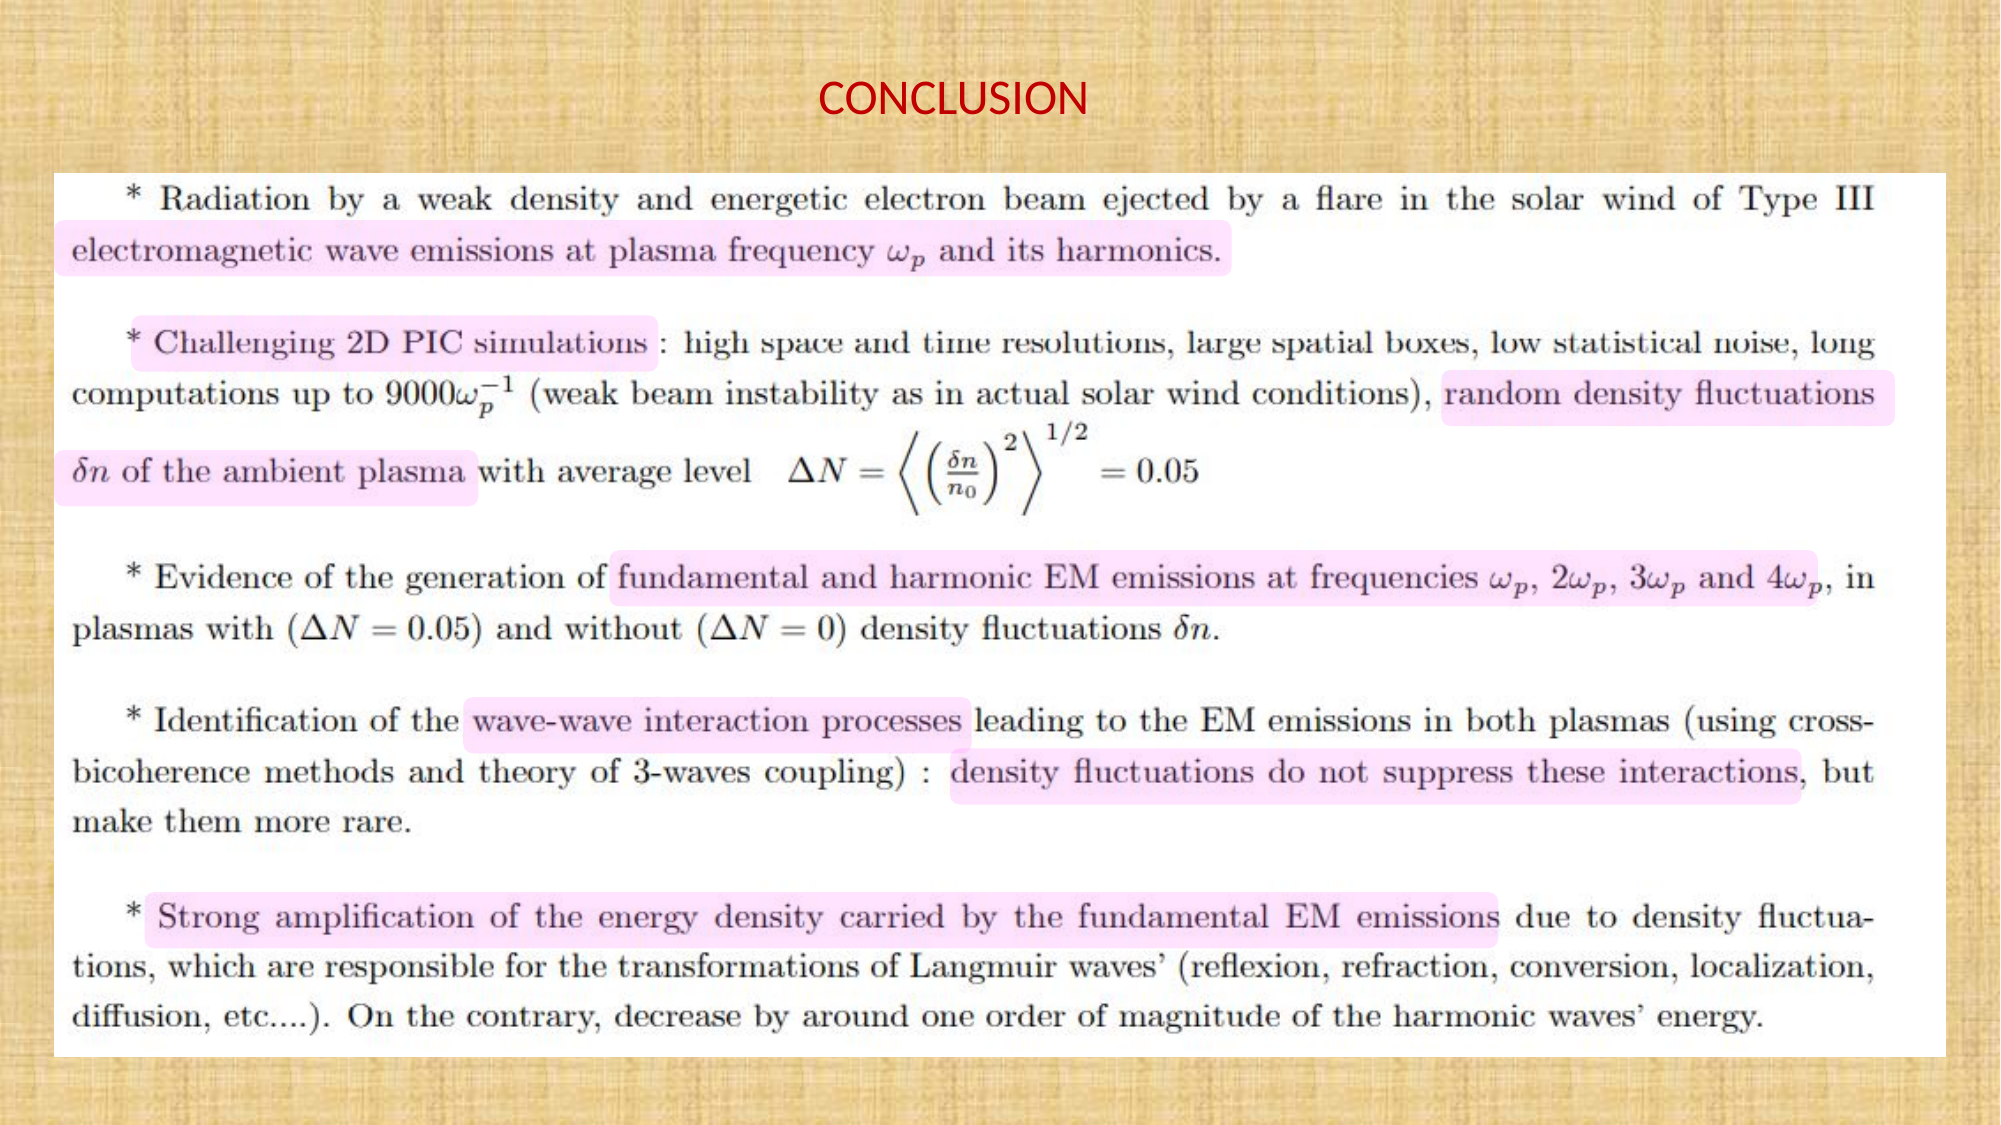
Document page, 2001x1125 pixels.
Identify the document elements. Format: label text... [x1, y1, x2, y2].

picture [0, 0, 2001, 1125]
text_box CONCLUSION [803, 49, 1471, 134]
